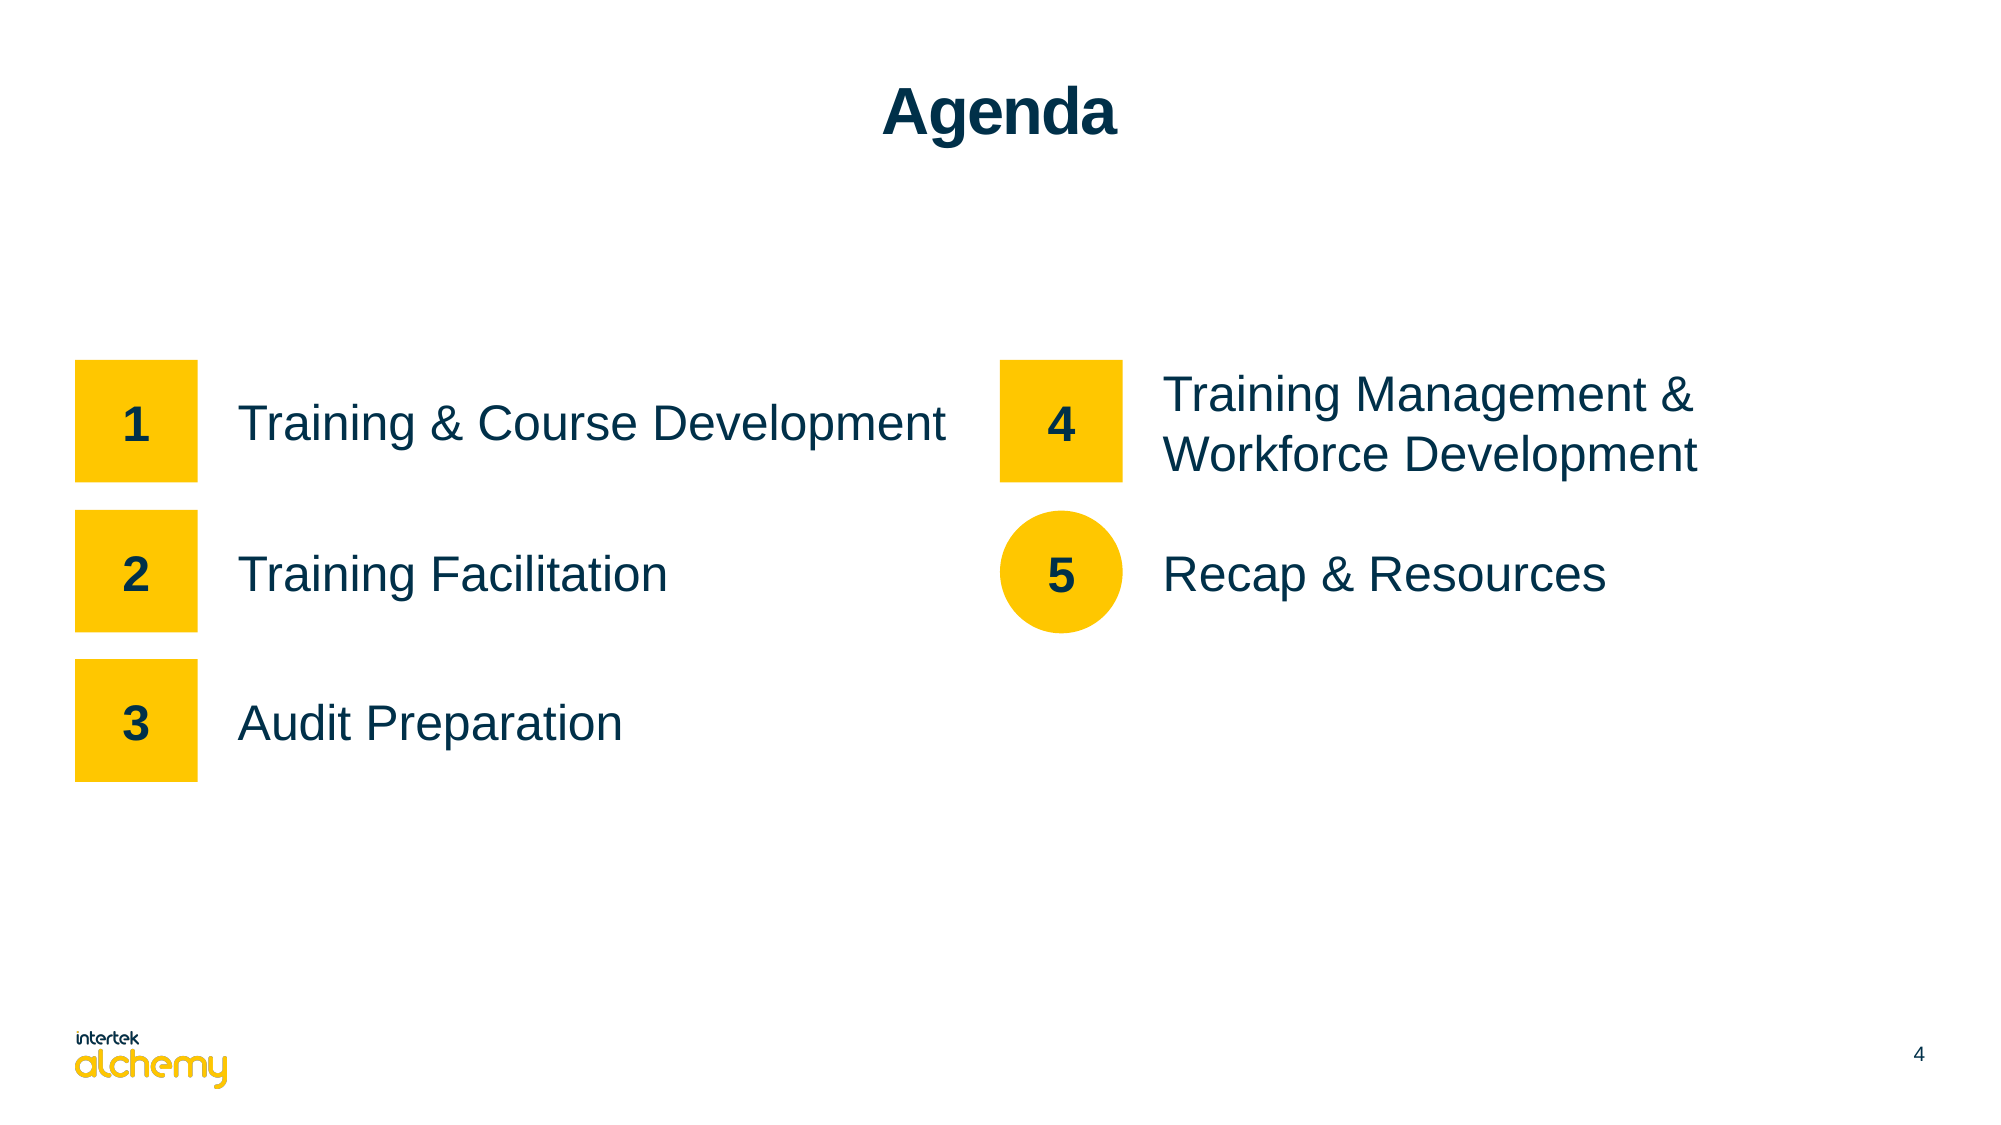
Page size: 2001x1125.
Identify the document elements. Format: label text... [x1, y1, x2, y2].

list Audit Preparation [237, 675, 1000, 766]
picture [116, 1031, 130, 1036]
list 3 [75, 659, 198, 782]
list 1 [75, 359, 198, 483]
picture [93, 1031, 113, 1037]
list 2 [75, 509, 198, 633]
picture [75, 1031, 227, 1089]
list Training & Course Development [237, 375, 999, 466]
title Agenda [75, 75, 1925, 175]
list Training Facilitation [237, 525, 1000, 617]
text_box 5 [999, 510, 1123, 634]
list Training Management & Workforce Development [1162, 375, 1925, 467]
list 4 [999, 359, 1123, 483]
text_box Recap & Resources [1162, 526, 1925, 618]
